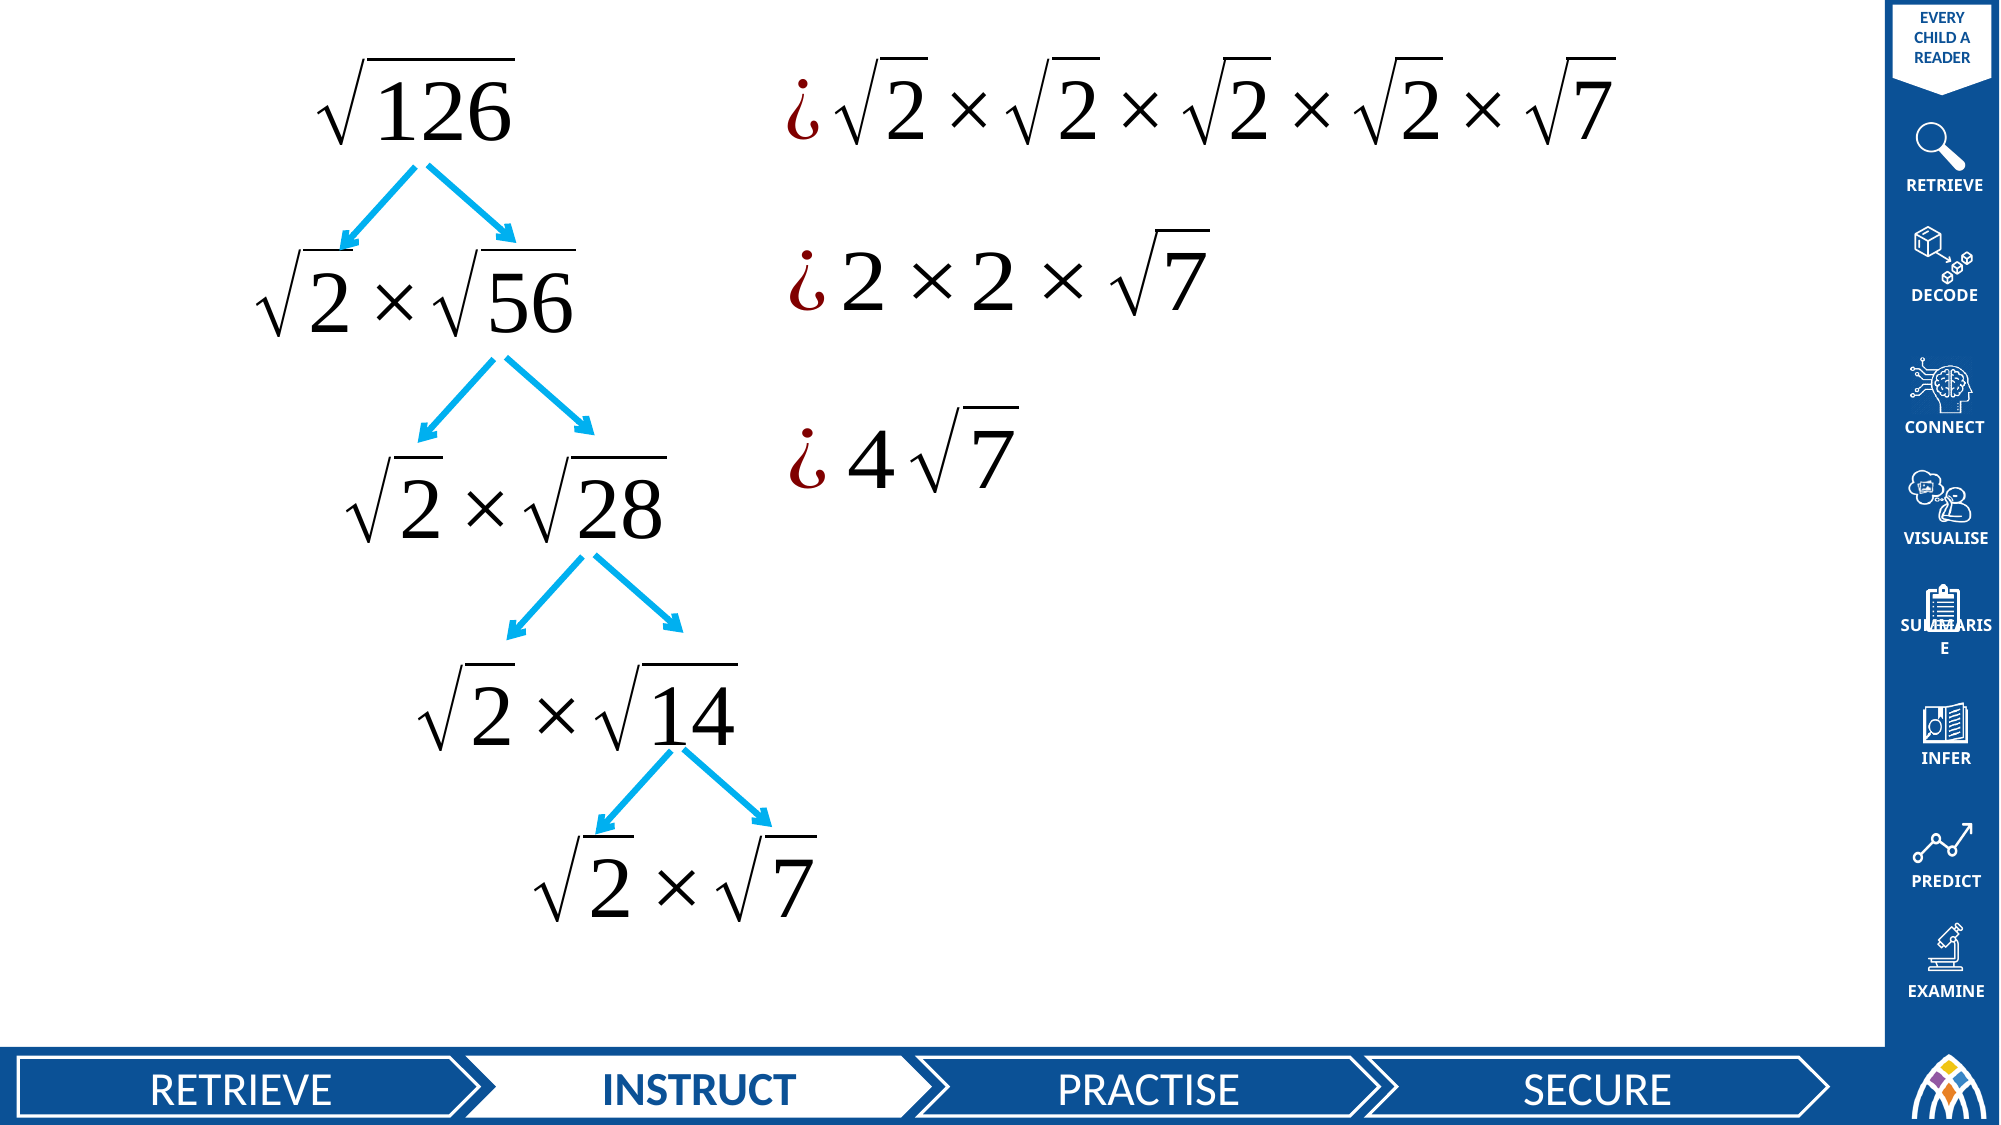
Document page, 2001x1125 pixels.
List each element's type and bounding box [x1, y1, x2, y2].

text_box [506, 556, 583, 641]
text_box [417, 358, 494, 443]
text_box [594, 554, 684, 633]
text_box [427, 164, 517, 243]
picture [1910, 1053, 1991, 1120]
text_box [683, 748, 773, 827]
text_box [595, 750, 672, 835]
text_box [339, 166, 416, 251]
text_box [505, 357, 595, 436]
